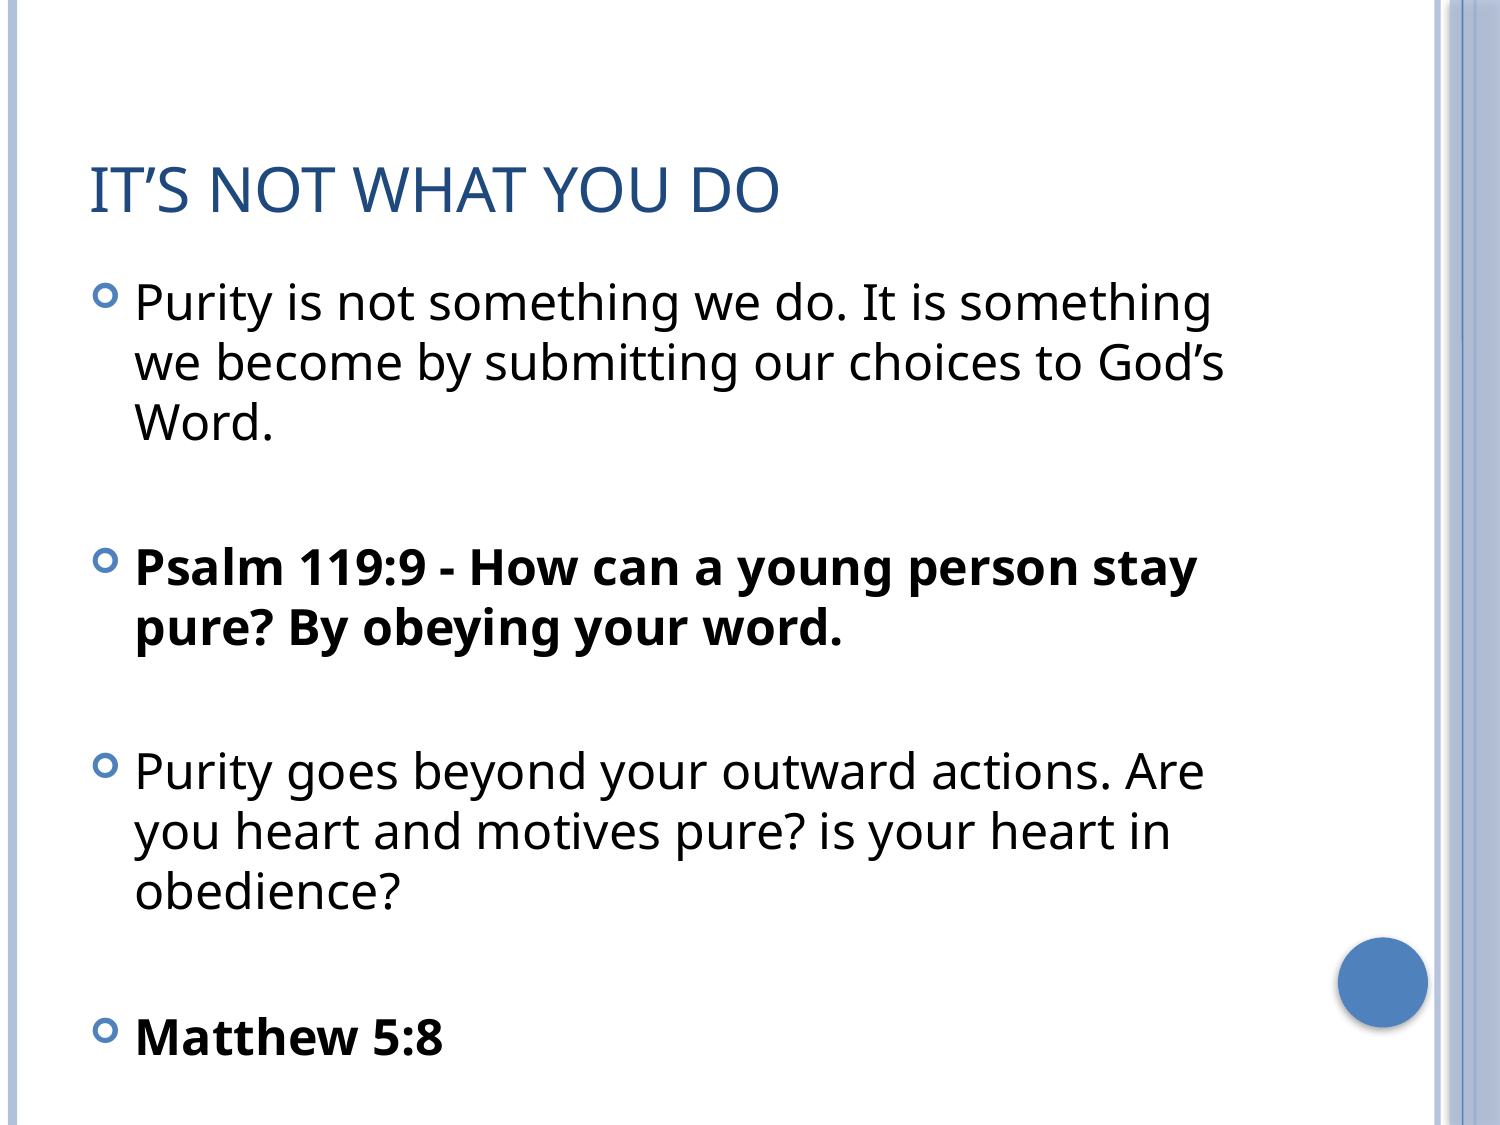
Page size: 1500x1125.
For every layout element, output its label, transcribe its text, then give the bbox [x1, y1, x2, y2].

list Purity is not something we do. It is something we become by submitting our choices to God’s Word. Psalm 119:9 - How can a young person stay pure? By obeying your word. Purity goes beyond your outward actions. Are you heart and motives pure? is your heart in obedience? Matthew 5:8 [75, 262, 1300, 1062]
title It’s not what you do [75, 45, 1300, 233]
